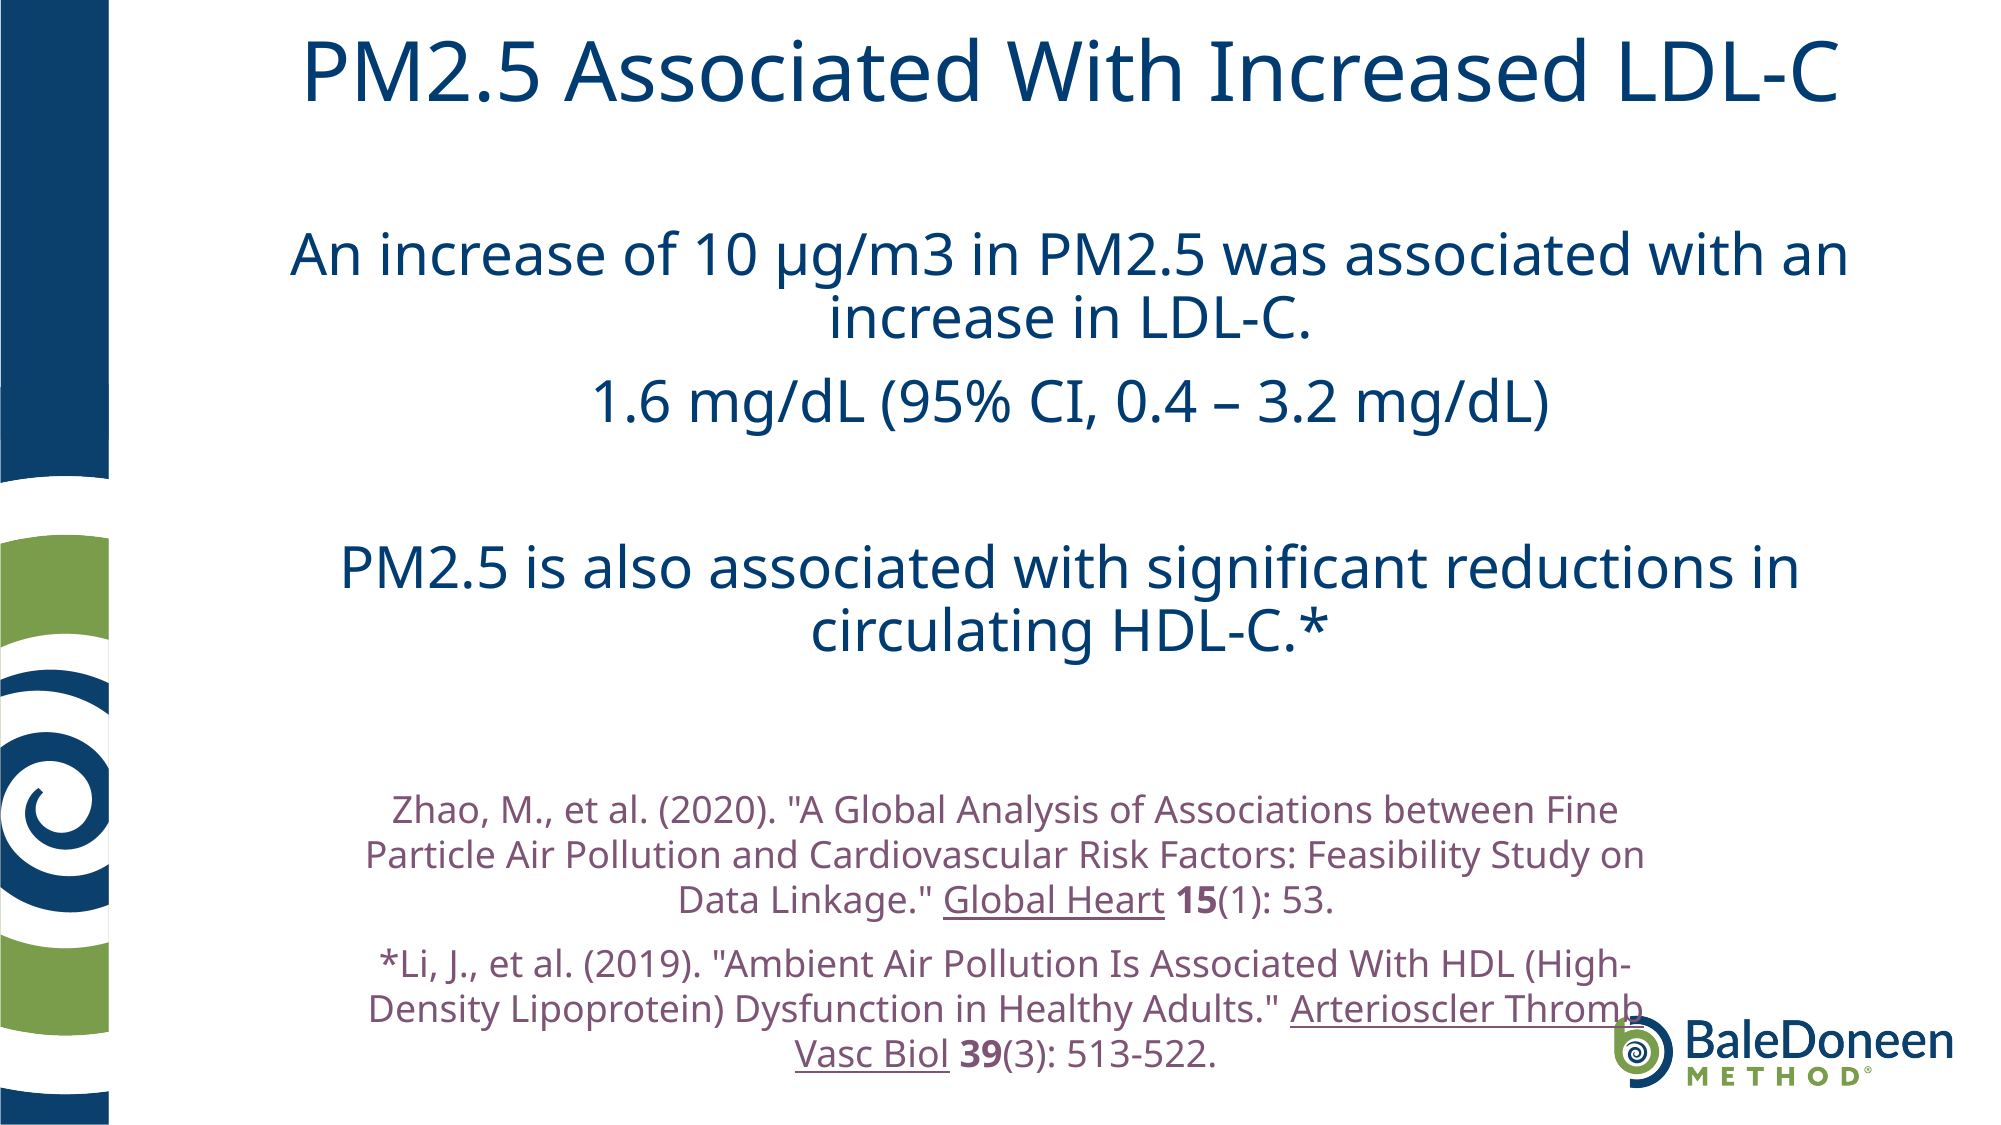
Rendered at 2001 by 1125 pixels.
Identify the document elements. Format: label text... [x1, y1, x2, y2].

list An increase of 10 μg/m3 in PM2.5 was associated with an increase in LDL-C. 1.6 mg/dL (95% CI, 0.4 – 3.2 mg/dL) PM2.5 is also associated with significant reductions in circulating HDL-C.* [249, 217, 1891, 886]
picture [0, 0, 2001, 1125]
title PM2.5 Associated With Increased LDL-C [212, 0, 1930, 149]
text_box Zhao, M., et al. (2020). "A Global Analysis of Associations between Fine Particle Air Pollution and Cardiovascular Risk Factors: Feasibility Study on Data Linkage." Global Heart 15(1): 53. *Li, J., et al. (2019). "Ambient Air Pollution Is Associated With HDL (High-Density Lipoprotein) Dysfunction in Healthy Adults." Arterioscler Thromb Vasc Biol 39(3): 513-522. [333, 779, 1679, 1125]
